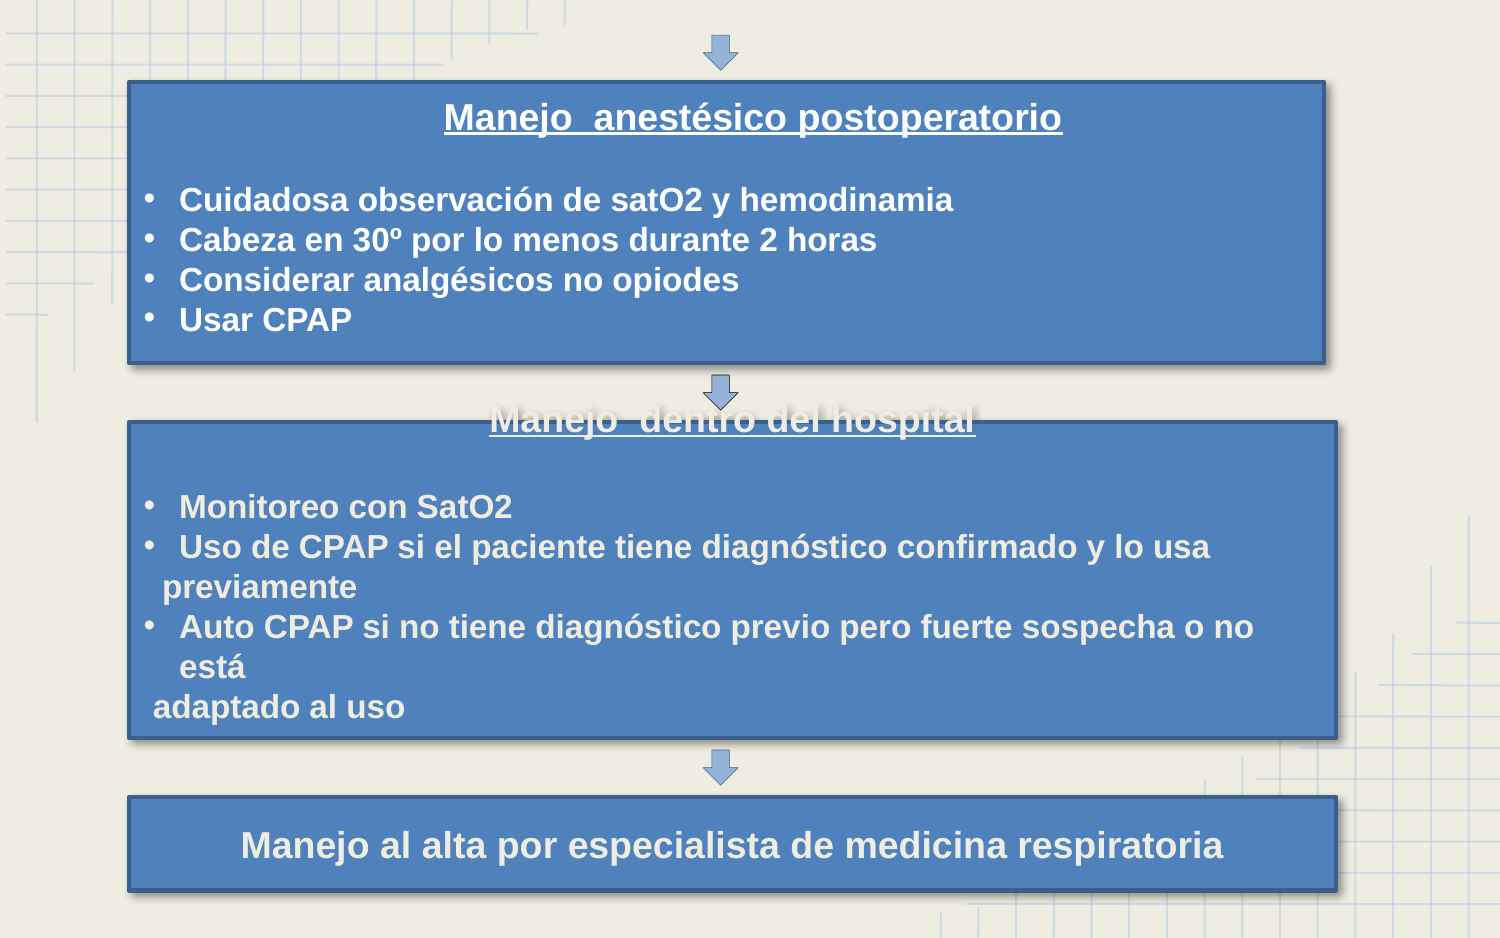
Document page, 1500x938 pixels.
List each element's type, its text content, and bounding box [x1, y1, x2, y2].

text_box Manejo anestésico postoperatorio Cuidadosa observación de satO2 y hemodinamia Cabeza en 30º por lo menos durante 2 horas Considerar analgésicos no opiodes Usar CPAP [127, 80, 1326, 365]
text_box [701, 33, 741, 73]
text_box Manejo dentro del hospital Monitoreo con SatO2 Uso de CPAP si el paciente tiene diagnóstico confirmado y lo usa previamente Auto CPAP si no tiene diagnóstico previo pero fuerte sospecha o no está adaptado al uso [127, 420, 1338, 740]
text_box [701, 747, 741, 788]
text_box Manejo al alta por especialista de medicina respiratoria [127, 795, 1338, 893]
text_box [701, 372, 741, 413]
